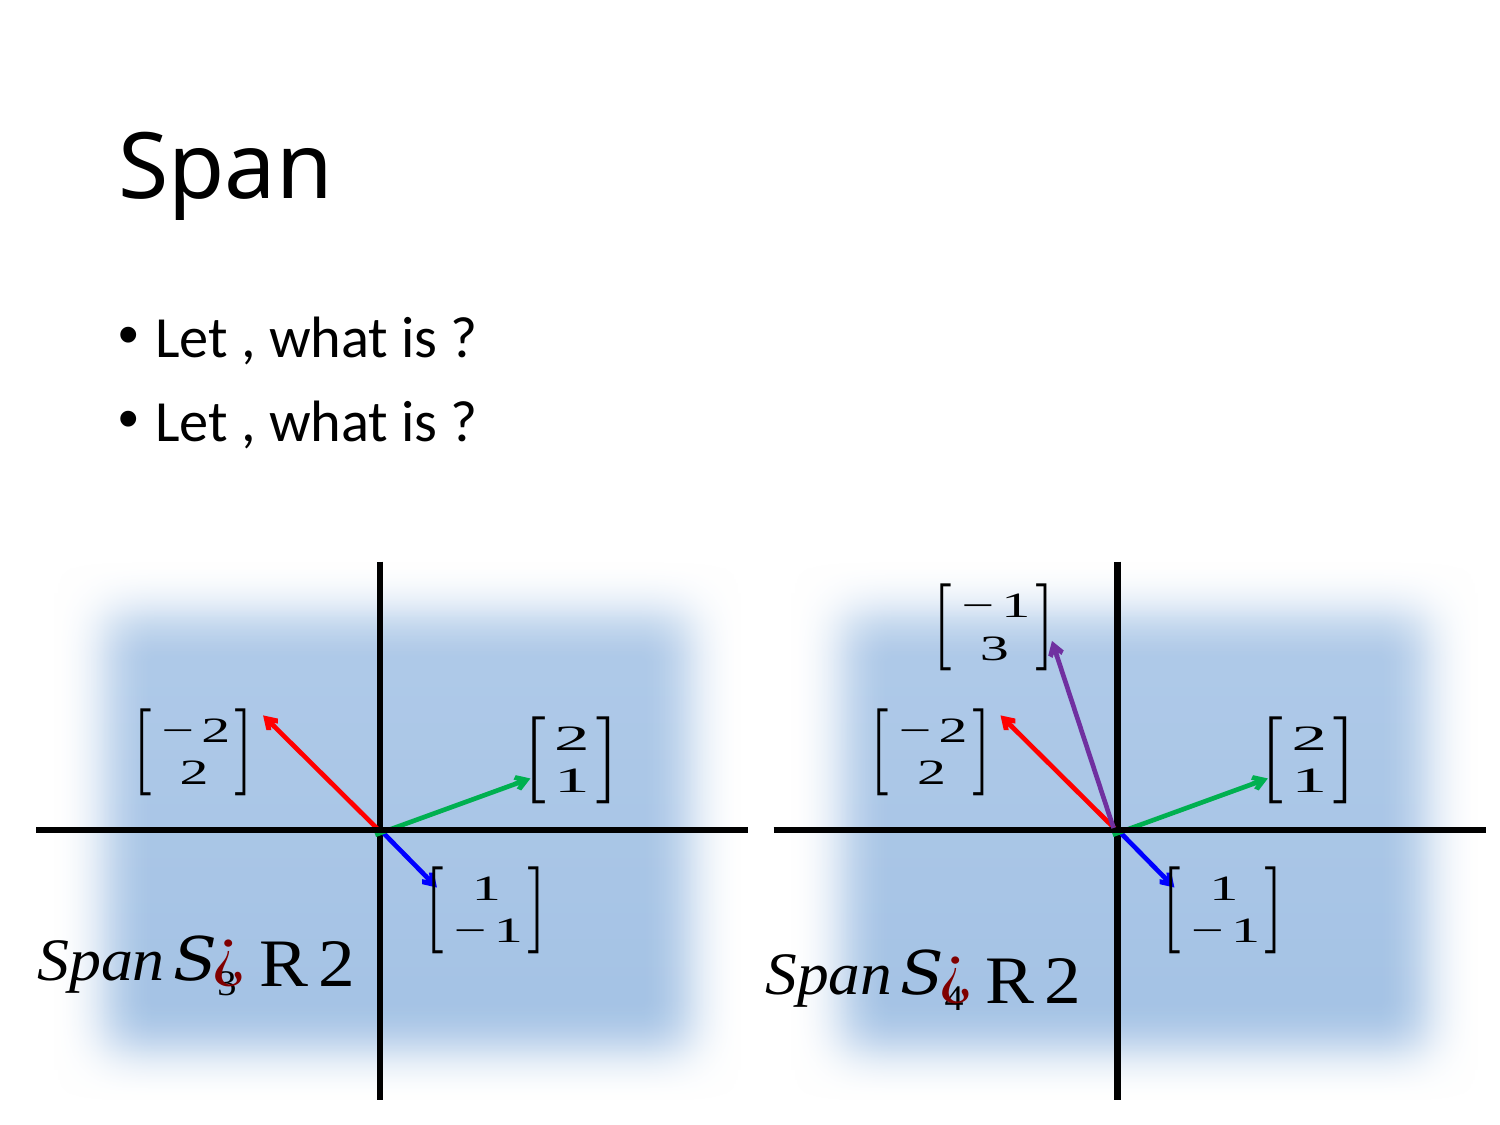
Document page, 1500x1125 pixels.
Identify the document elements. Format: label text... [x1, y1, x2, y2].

text_box [383, 833, 653, 1012]
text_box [1051, 640, 1114, 828]
text_box [1121, 651, 1390, 827]
text_box [1121, 833, 1390, 1012]
text_box [143, 651, 377, 827]
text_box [1114, 715, 1118, 778]
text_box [375, 831, 531, 835]
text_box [382, 835, 437, 888]
text_box [383, 651, 653, 827]
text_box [263, 715, 380, 830]
text_box [143, 833, 377, 1012]
title Span [103, 59, 1397, 278]
text_box [880, 833, 1114, 1012]
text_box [1000, 715, 1112, 830]
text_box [1112, 831, 1268, 835]
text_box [761, 941, 1082, 1020]
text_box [1119, 835, 1175, 888]
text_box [32, 927, 356, 1003]
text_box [1112, 778, 1268, 830]
text_box [880, 651, 1051, 827]
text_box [375, 778, 531, 830]
